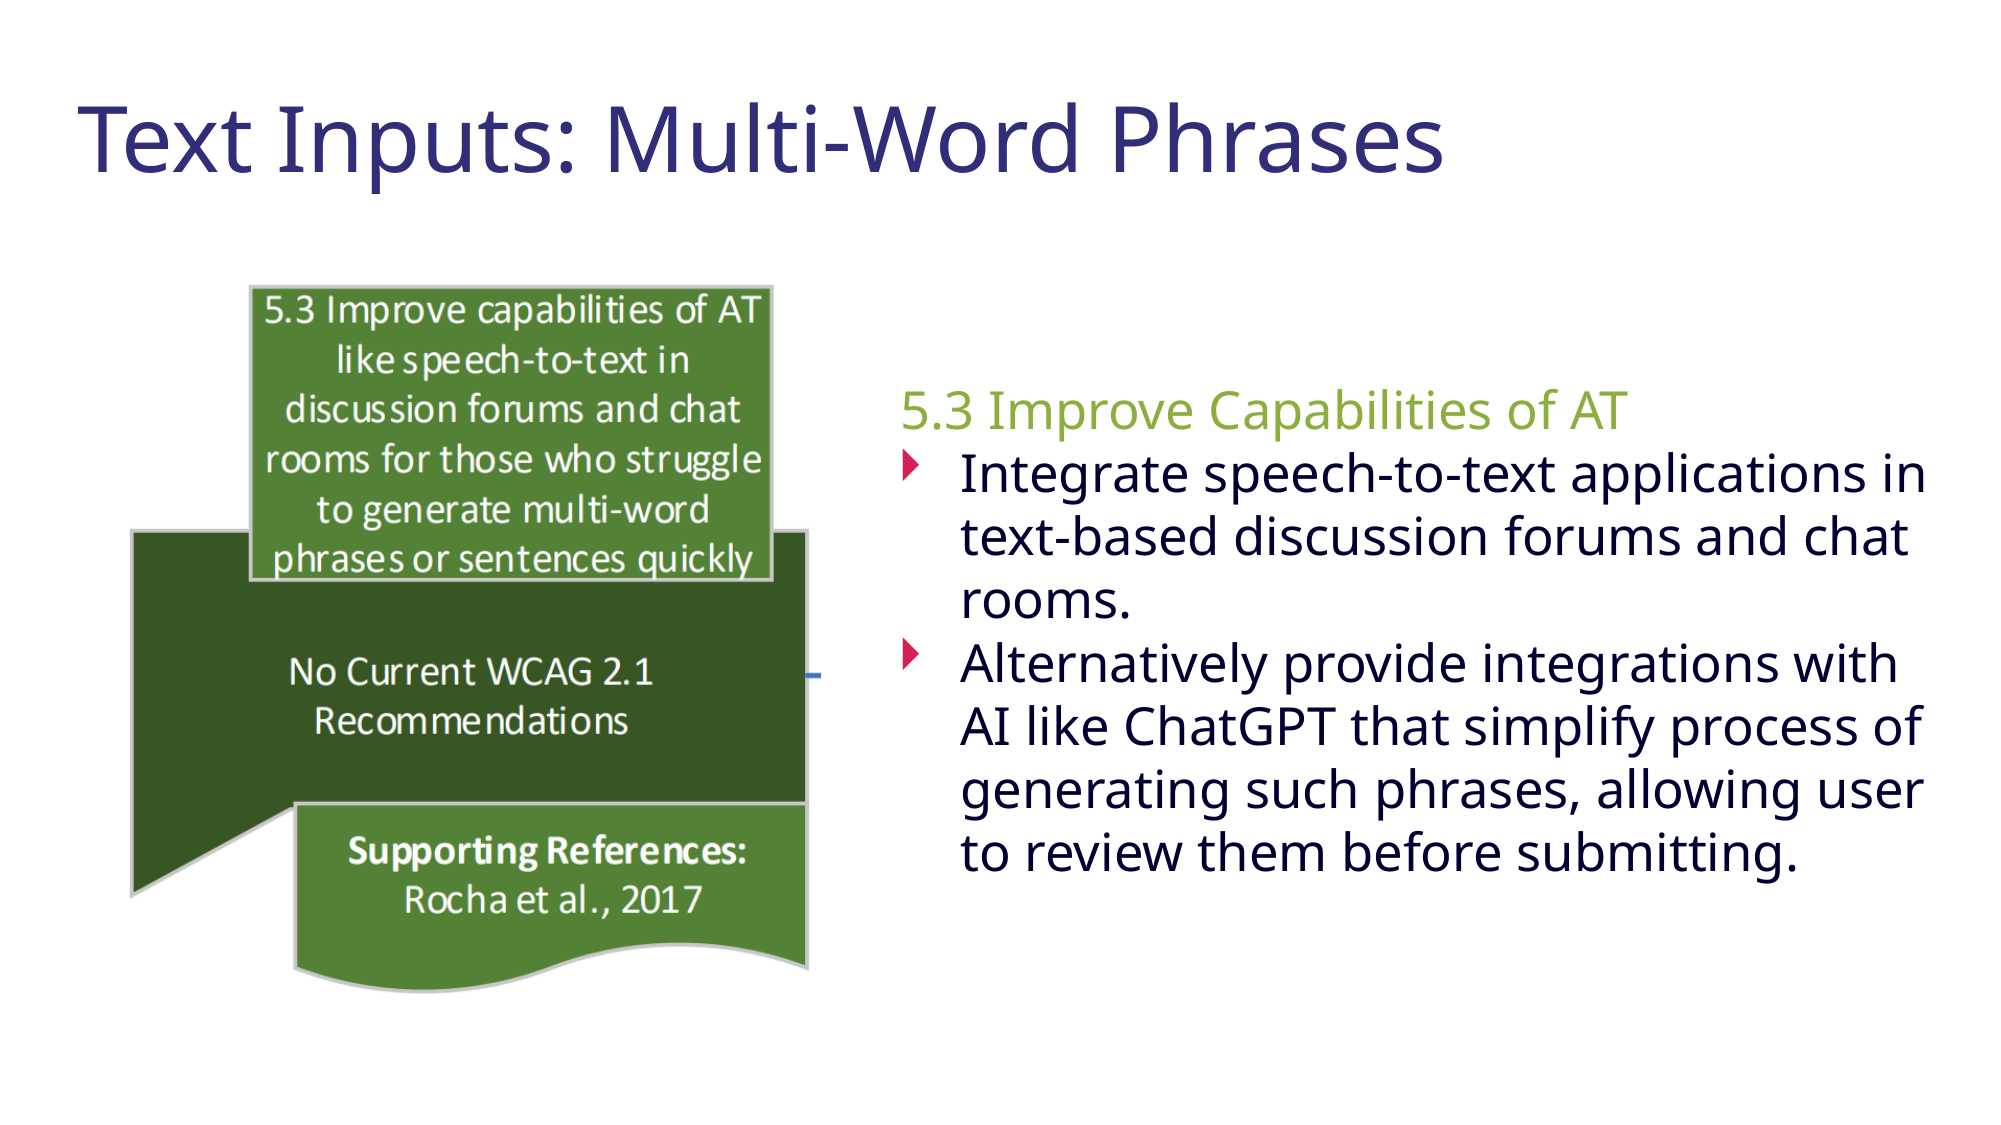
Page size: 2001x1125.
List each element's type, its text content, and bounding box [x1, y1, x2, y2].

list 5.3 Improve Capabilities of AT Integrate speech-to-text applications in text-based discussion forums and chat rooms. Alternatively provide integrations with AI like ChatGPT that simplify process of generating such phrases, allowing user to review them before submitting. [872, 369, 1957, 899]
picture [114, 267, 822, 1001]
title Text Inputs: Multi-Word Phrases [62, 62, 1785, 201]
